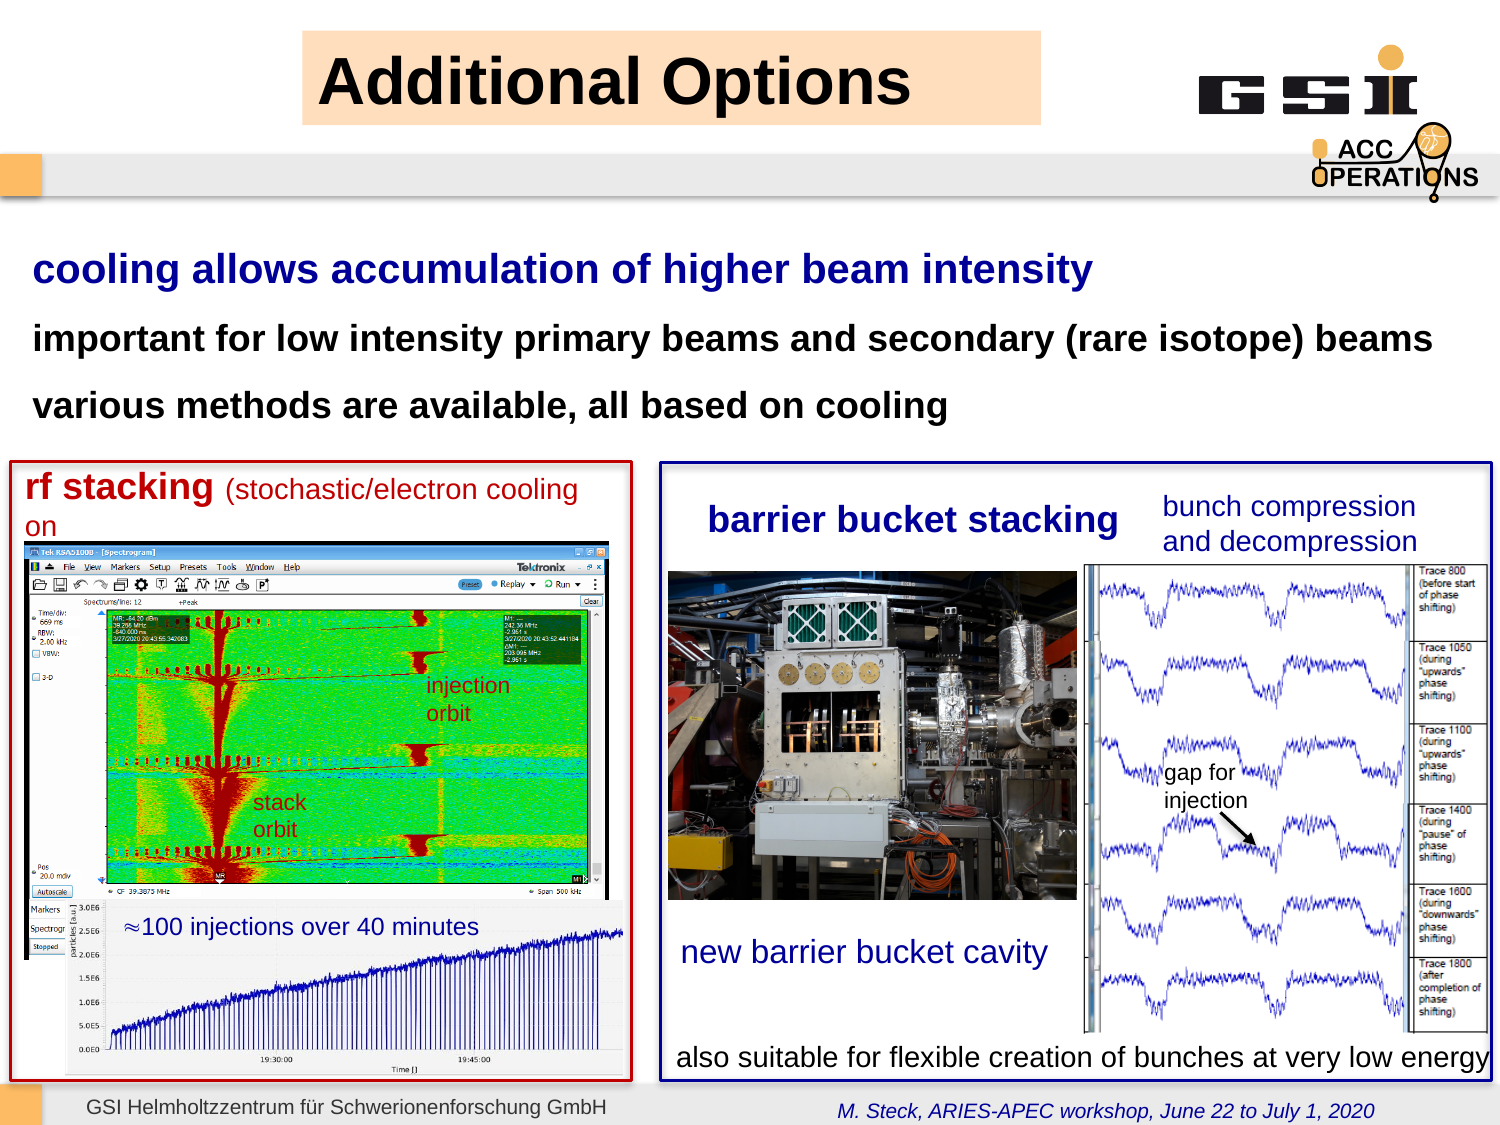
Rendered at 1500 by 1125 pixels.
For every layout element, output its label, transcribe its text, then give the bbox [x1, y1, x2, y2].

text_box rf stacking (stochastic/electron cooling on injection orbit, electron cooling on stack orbit) [10, 454, 633, 462]
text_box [1220, 812, 1257, 846]
picture [1197, 42, 1419, 117]
text_box [10, 461, 632, 1081]
picture [667, 555, 1498, 1036]
text_box Additional Options [302, 30, 1041, 126]
text_box [660, 462, 1492, 1081]
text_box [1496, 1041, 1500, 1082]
picture [23, 540, 623, 1076]
text_box cooling allows accumulation of higher beam intensity important for low intensity primary beams and secondary (rare isotope) beams various methods are available, all based on cooling [17, 208, 1450, 434]
picture [1312, 122, 1478, 203]
